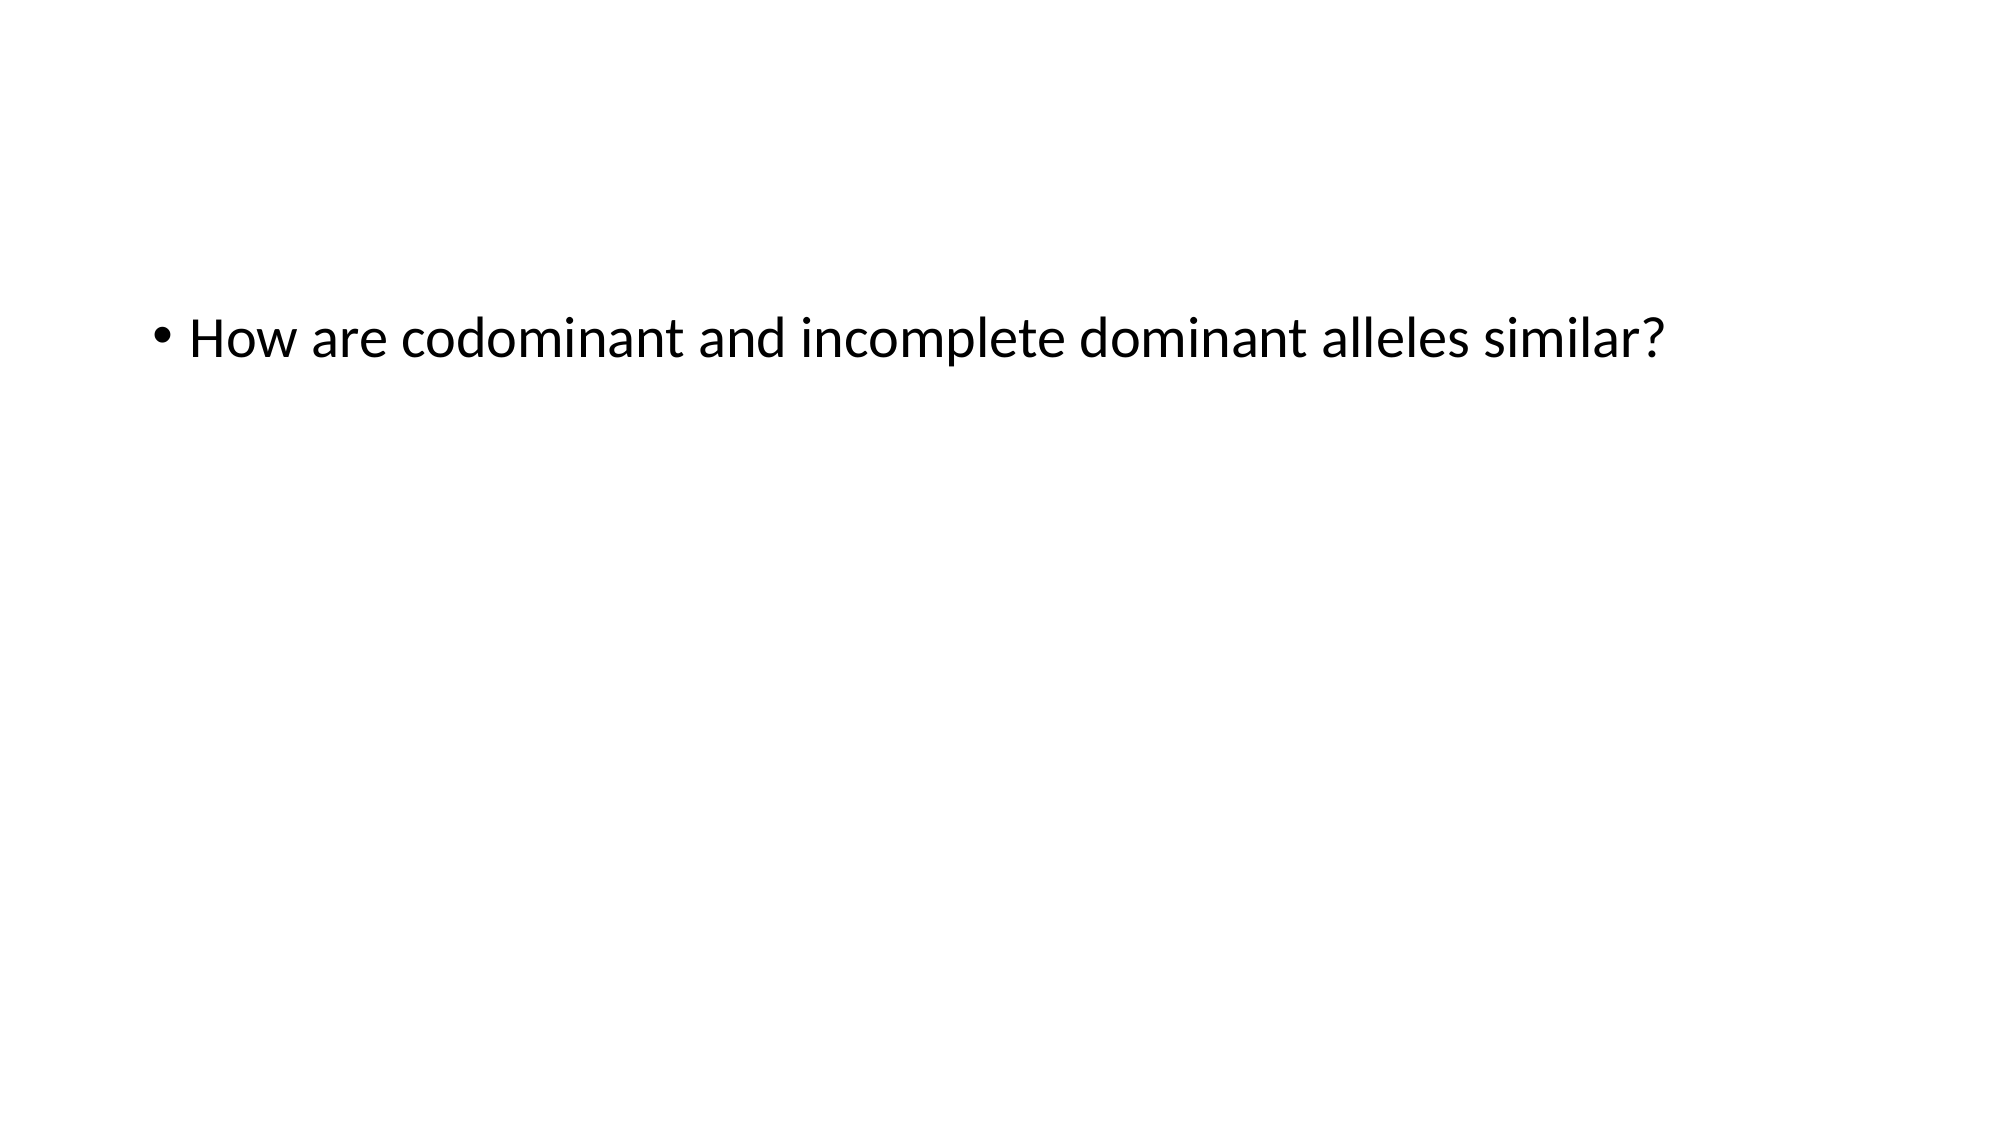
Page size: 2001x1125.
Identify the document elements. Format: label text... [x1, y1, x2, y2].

list How are codominant and incomplete dominant alleles similar? [137, 299, 1863, 1014]
